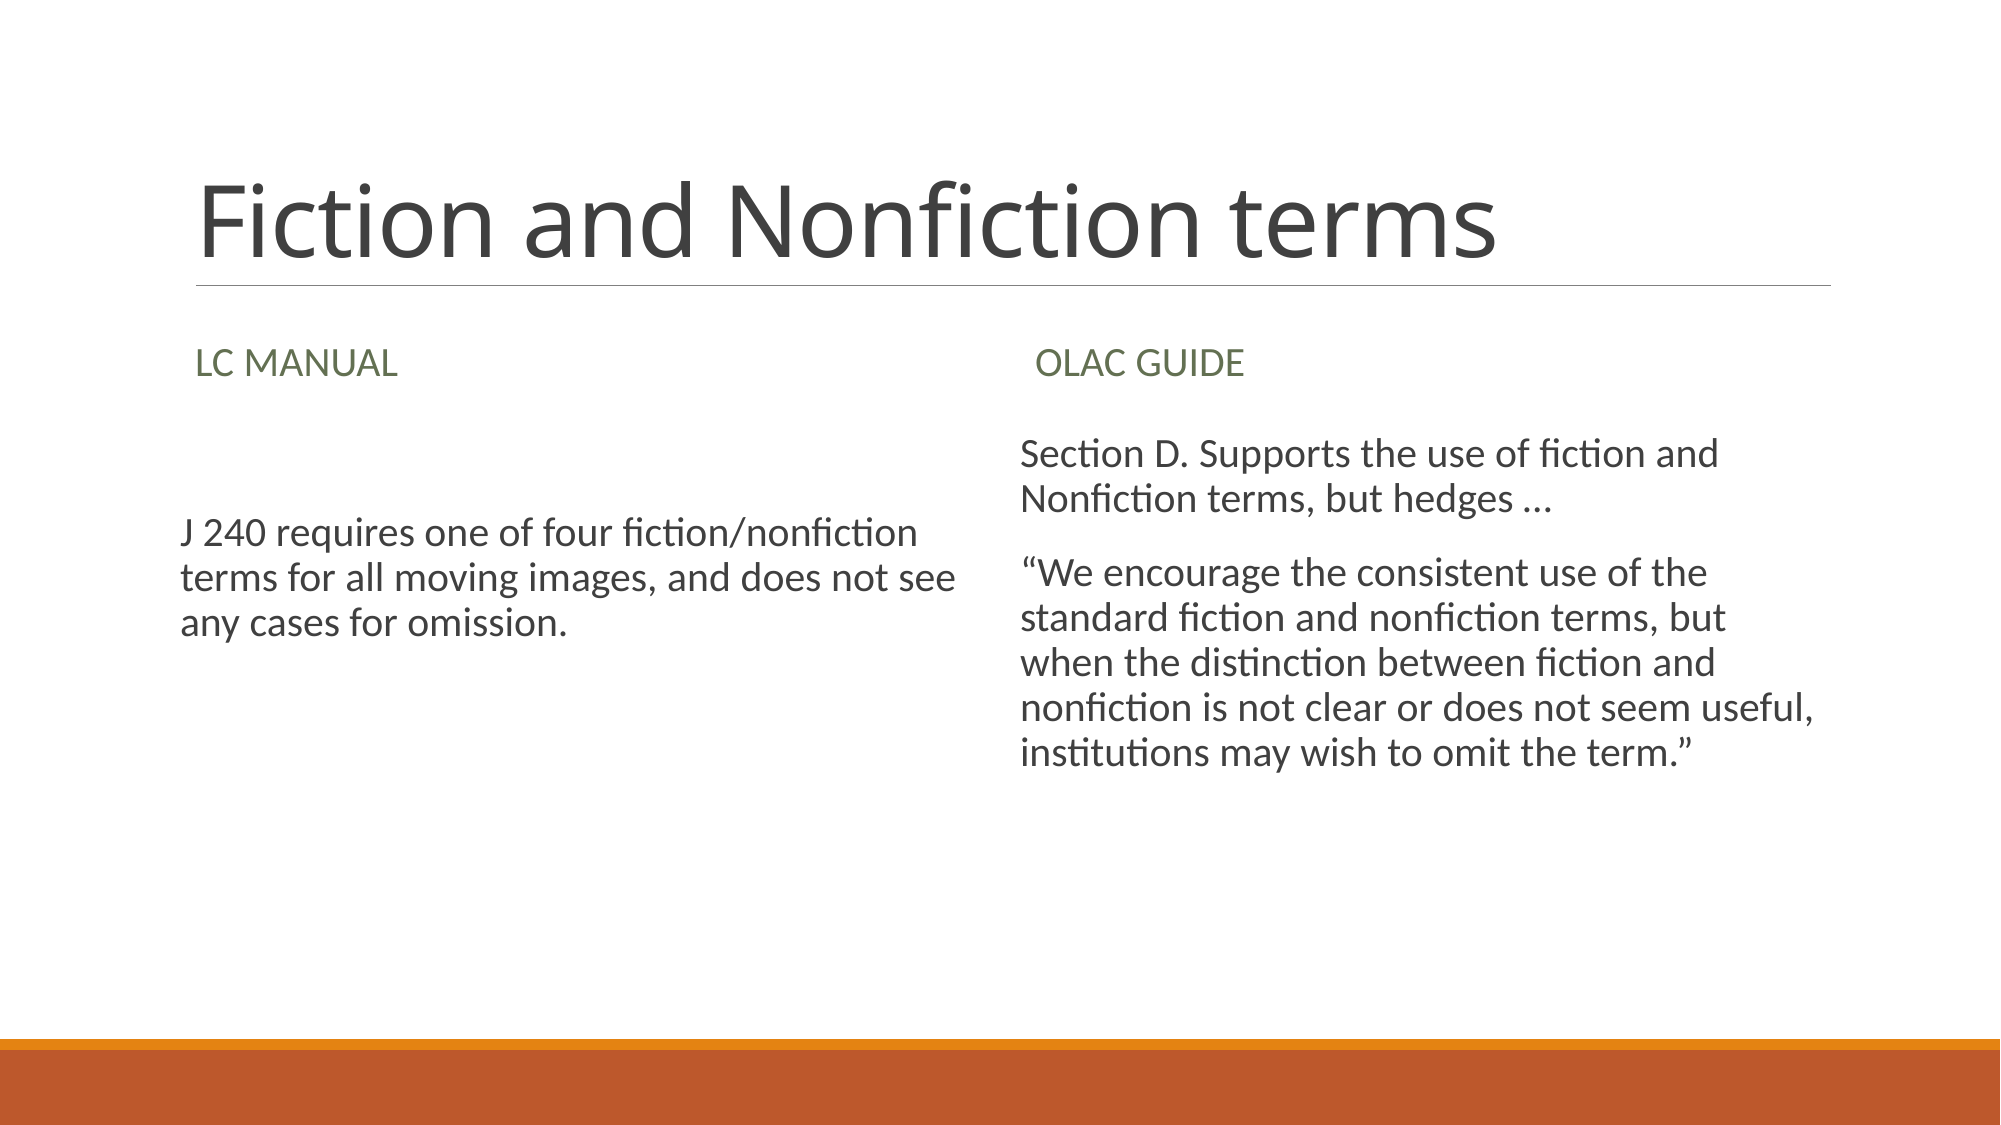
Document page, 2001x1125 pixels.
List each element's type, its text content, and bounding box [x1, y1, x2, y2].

list Section D. Supports the use of fiction and Nonfiction terms, but hedges … “We encourage the consistent use of the standard fiction and nonfiction terms, but when the distinction between fiction and nonfiction is not clear or does not seem useful, institutions may wish to omit the term.” [1020, 423, 1830, 978]
title Fiction and Nonfiction terms [180, 47, 1830, 285]
list OLAC guide [1020, 302, 1830, 423]
list LC Manual [180, 302, 990, 423]
list J 240 requires one of four fiction/nonfiction terms for all moving images, and does not see any cases for omission. [180, 423, 990, 978]
